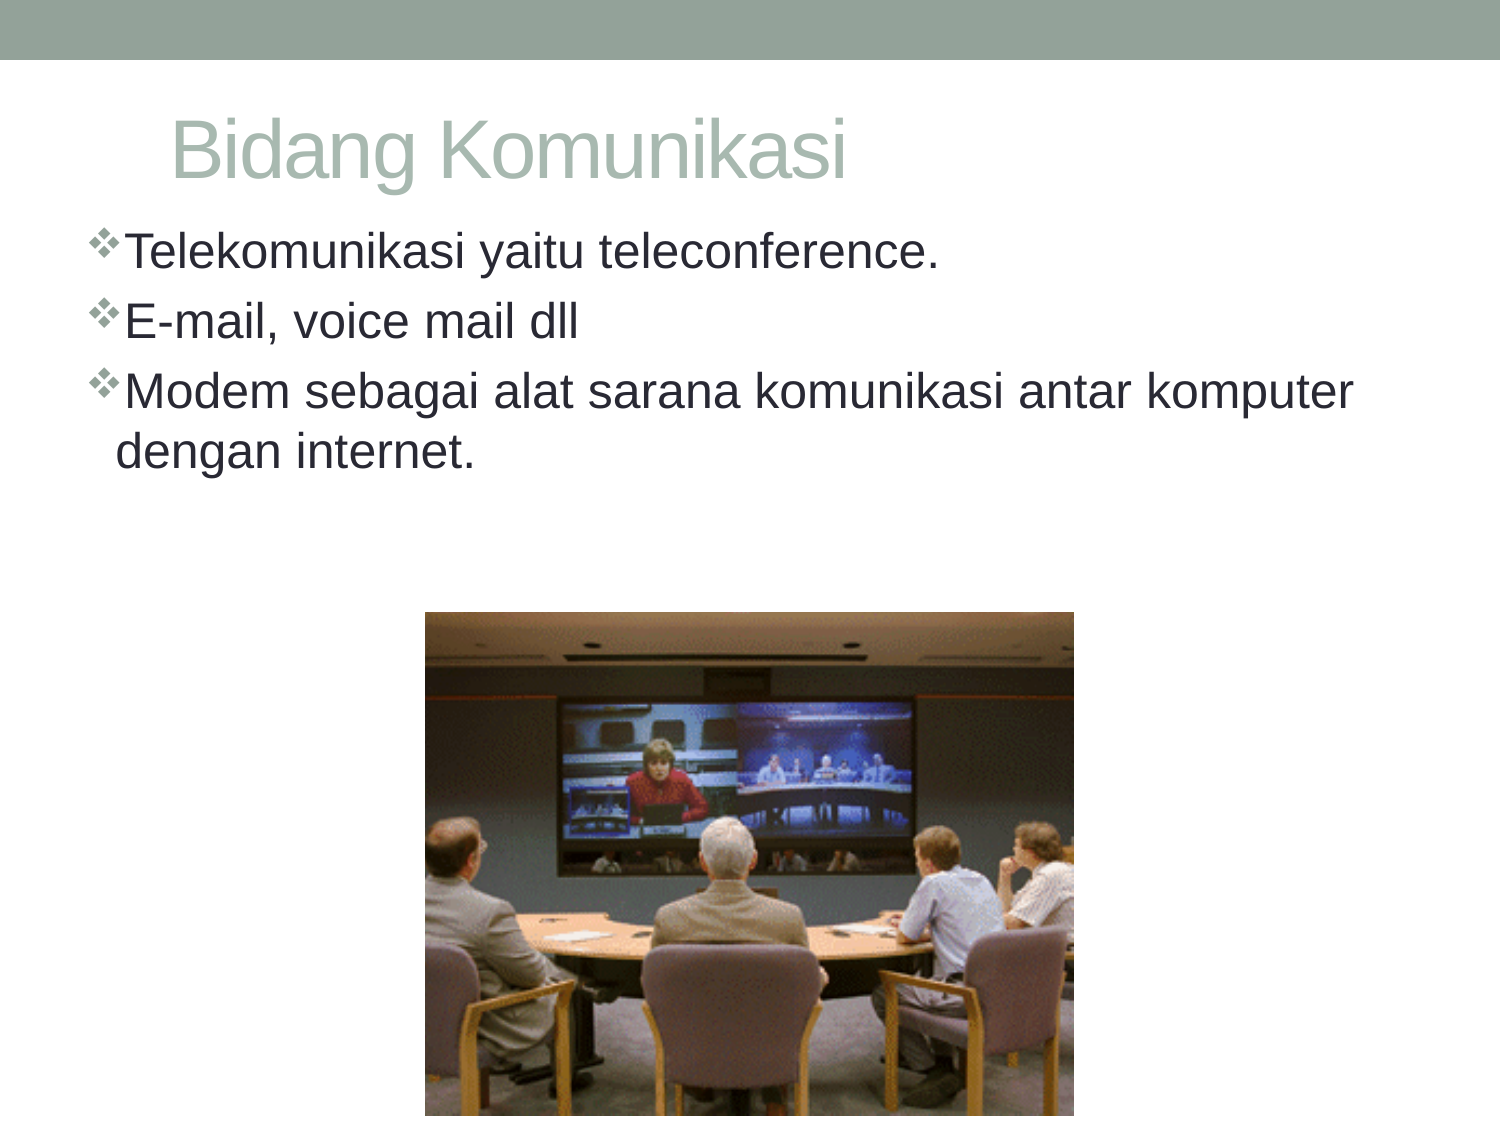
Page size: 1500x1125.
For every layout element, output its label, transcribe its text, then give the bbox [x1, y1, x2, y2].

list Telekomunikasi yaitu teleconference. E-mail, voice mail dll Modem sebagai alat sarana komunikasi antar komputer dengan internet. [70, 210, 1421, 582]
title Bidang Komunikasi [75, 43, 1425, 247]
picture [424, 612, 1074, 1117]
